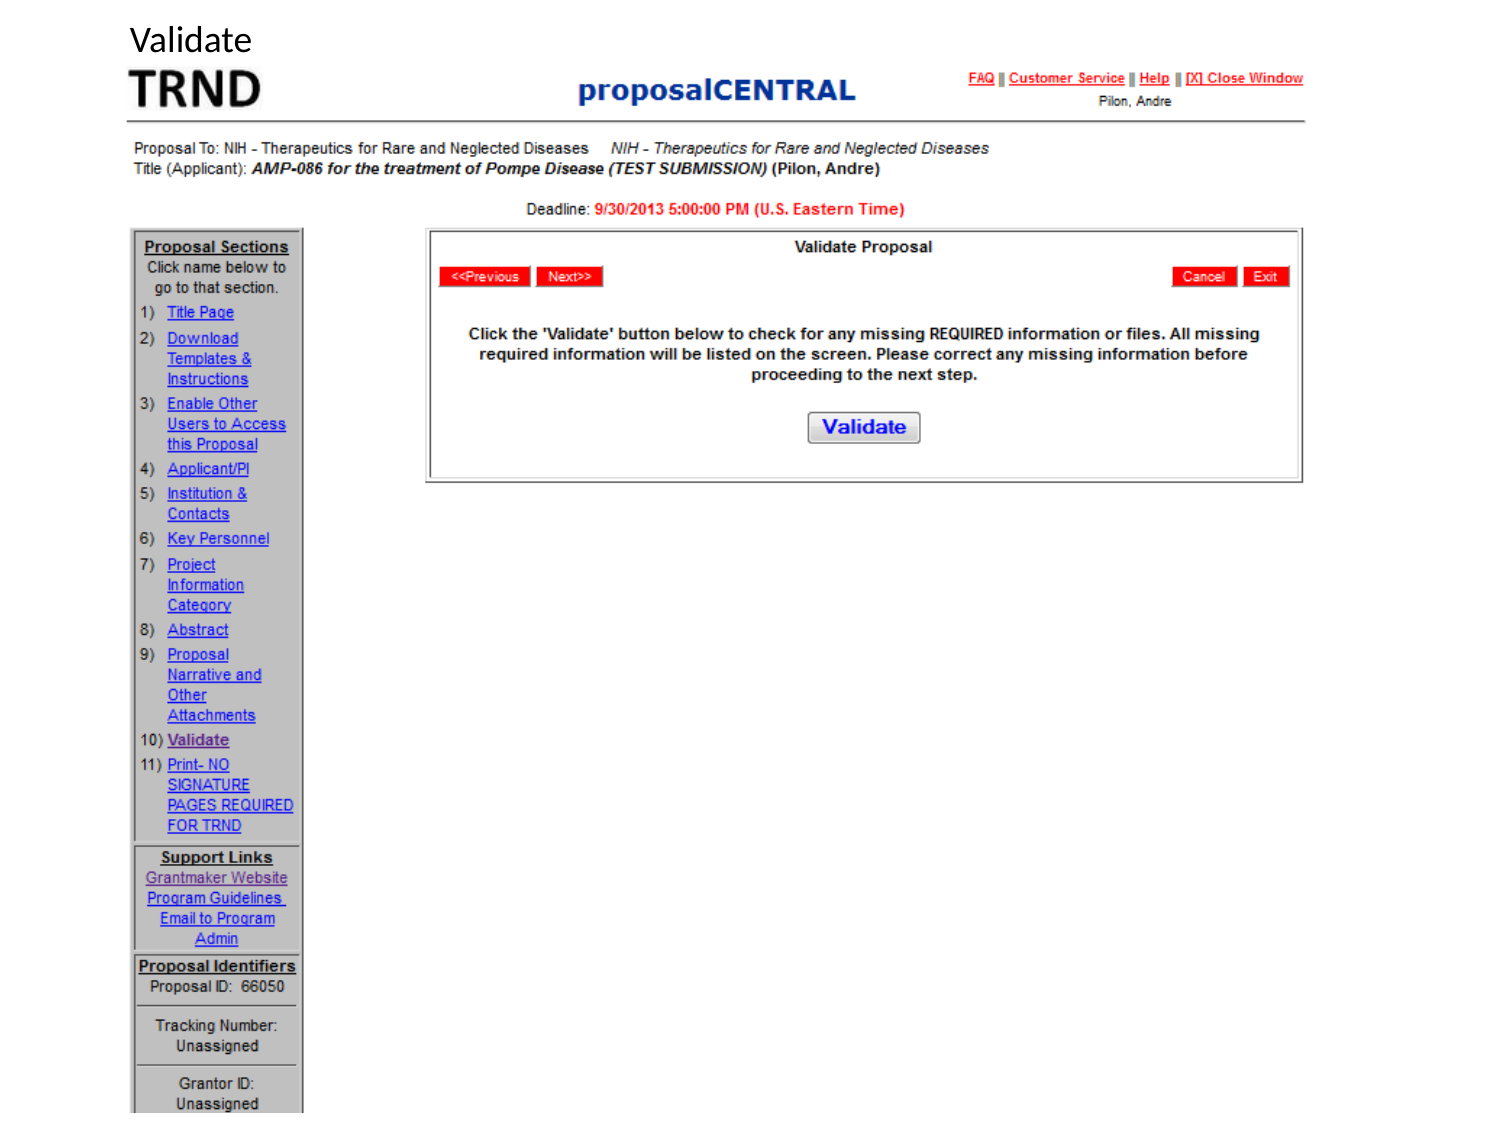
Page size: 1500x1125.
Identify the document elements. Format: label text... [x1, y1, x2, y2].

text_box Validate [115, 7, 268, 60]
picture [114, 62, 1318, 1113]
